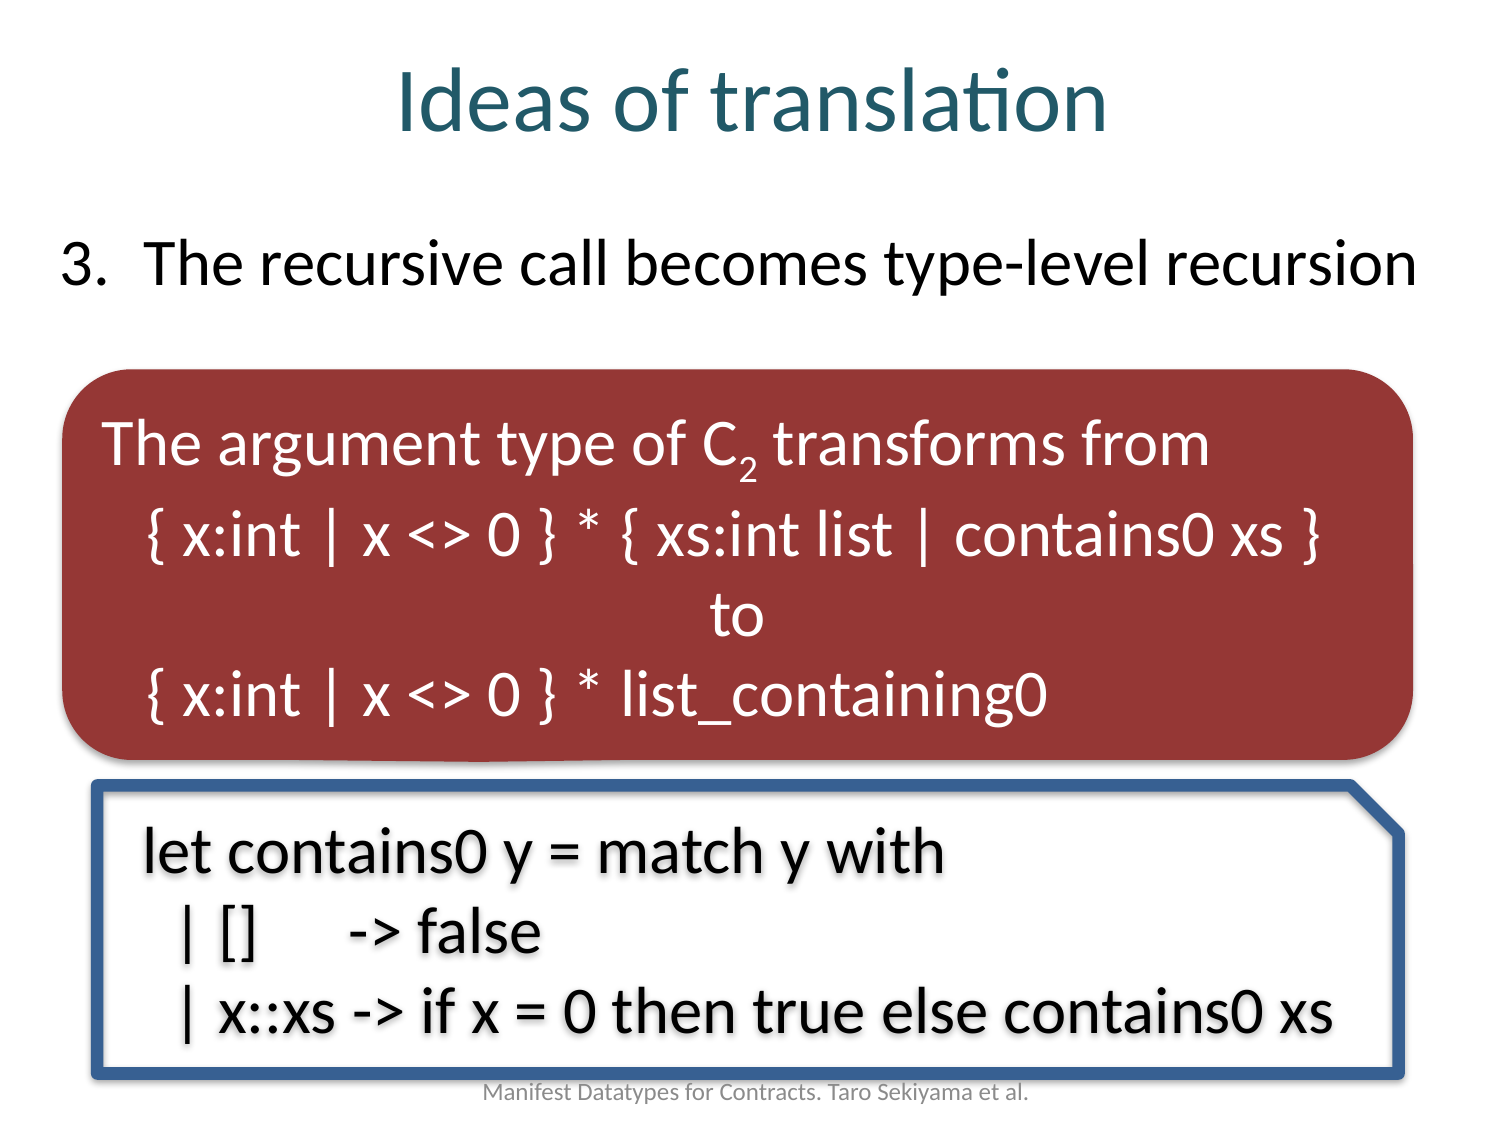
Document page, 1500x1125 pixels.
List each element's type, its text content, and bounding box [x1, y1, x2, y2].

footer Manifest Datatypes for Contracts. Taro Sekiyama et al. [419, 1059, 1093, 1120]
title Ideas of translation [35, 0, 1471, 189]
text_box let contains0 y = match y with | [] -> false | x::xs -> if x = 0 then true else contains0 xs [96, 784, 1400, 1075]
text_box The argument type of C2 transforms from { x:int | x <> 0 } * { xs:int list | contains0 xs } to { x:int | x <> 0 } * list_containing0 [67, 374, 1408, 757]
list The recursive call becomes type-level recursion [44, 211, 1471, 1125]
